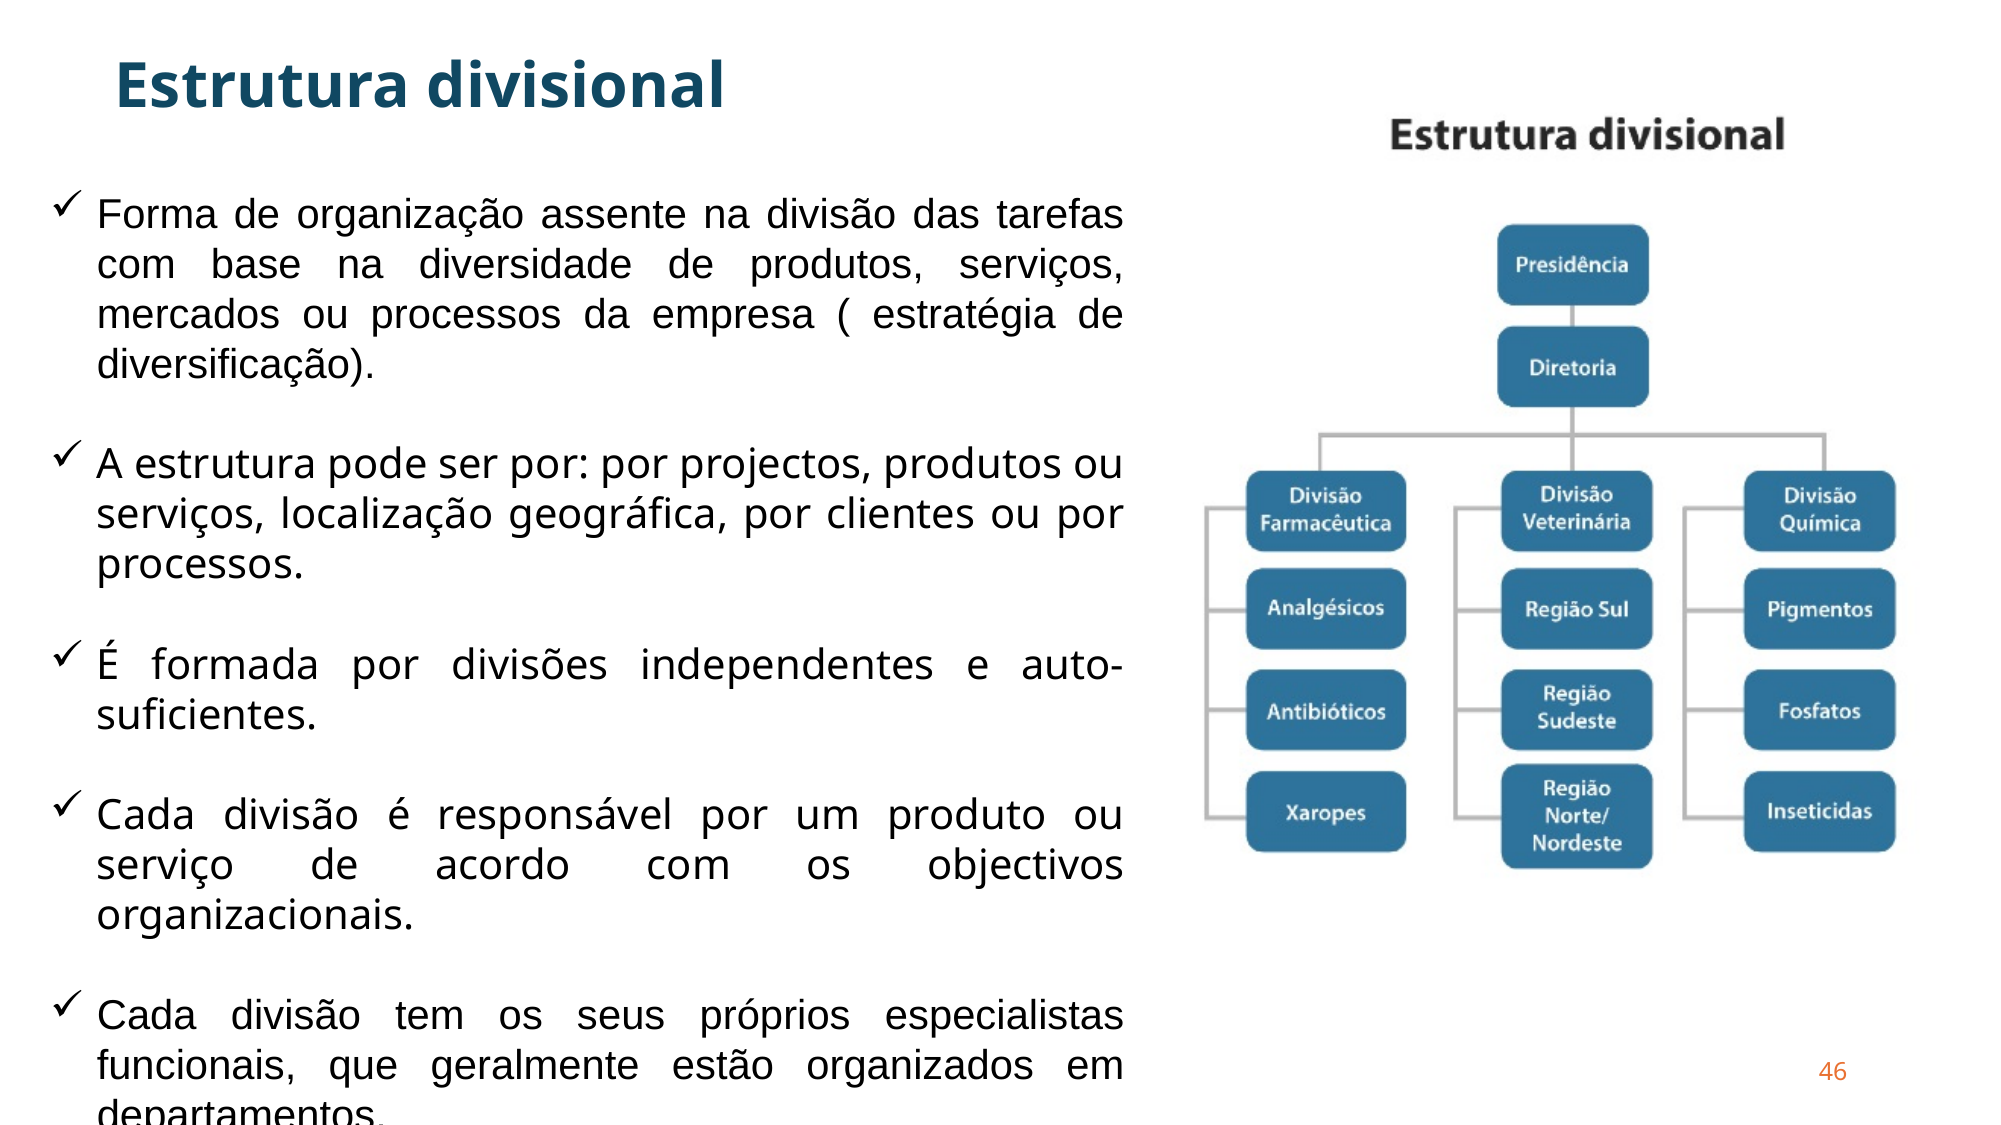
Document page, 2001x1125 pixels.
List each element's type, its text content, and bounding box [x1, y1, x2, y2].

picture [1190, 101, 1936, 879]
slide_number 46 [1412, 1042, 1863, 1103]
text_box Estrutura divisional Forma de organização assente na divisão das tarefas com base na diversidade de produtos, serviços, mercados ou processos da empresa ( estratégia de diversificação). A estrutura pode ser por: por projectos, produtos ou serviços, localização geográfica, por clientes ou por processos. É formada por divisões independentes e auto-suficientes. Cada divisão é responsável por um produto ou serviço de acordo com os objectivos organizacionais. Cada divisão tem os seus próprios especialistas funcionais, que geralmente estão organizados em departamentos. [35, 0, 1140, 1125]
